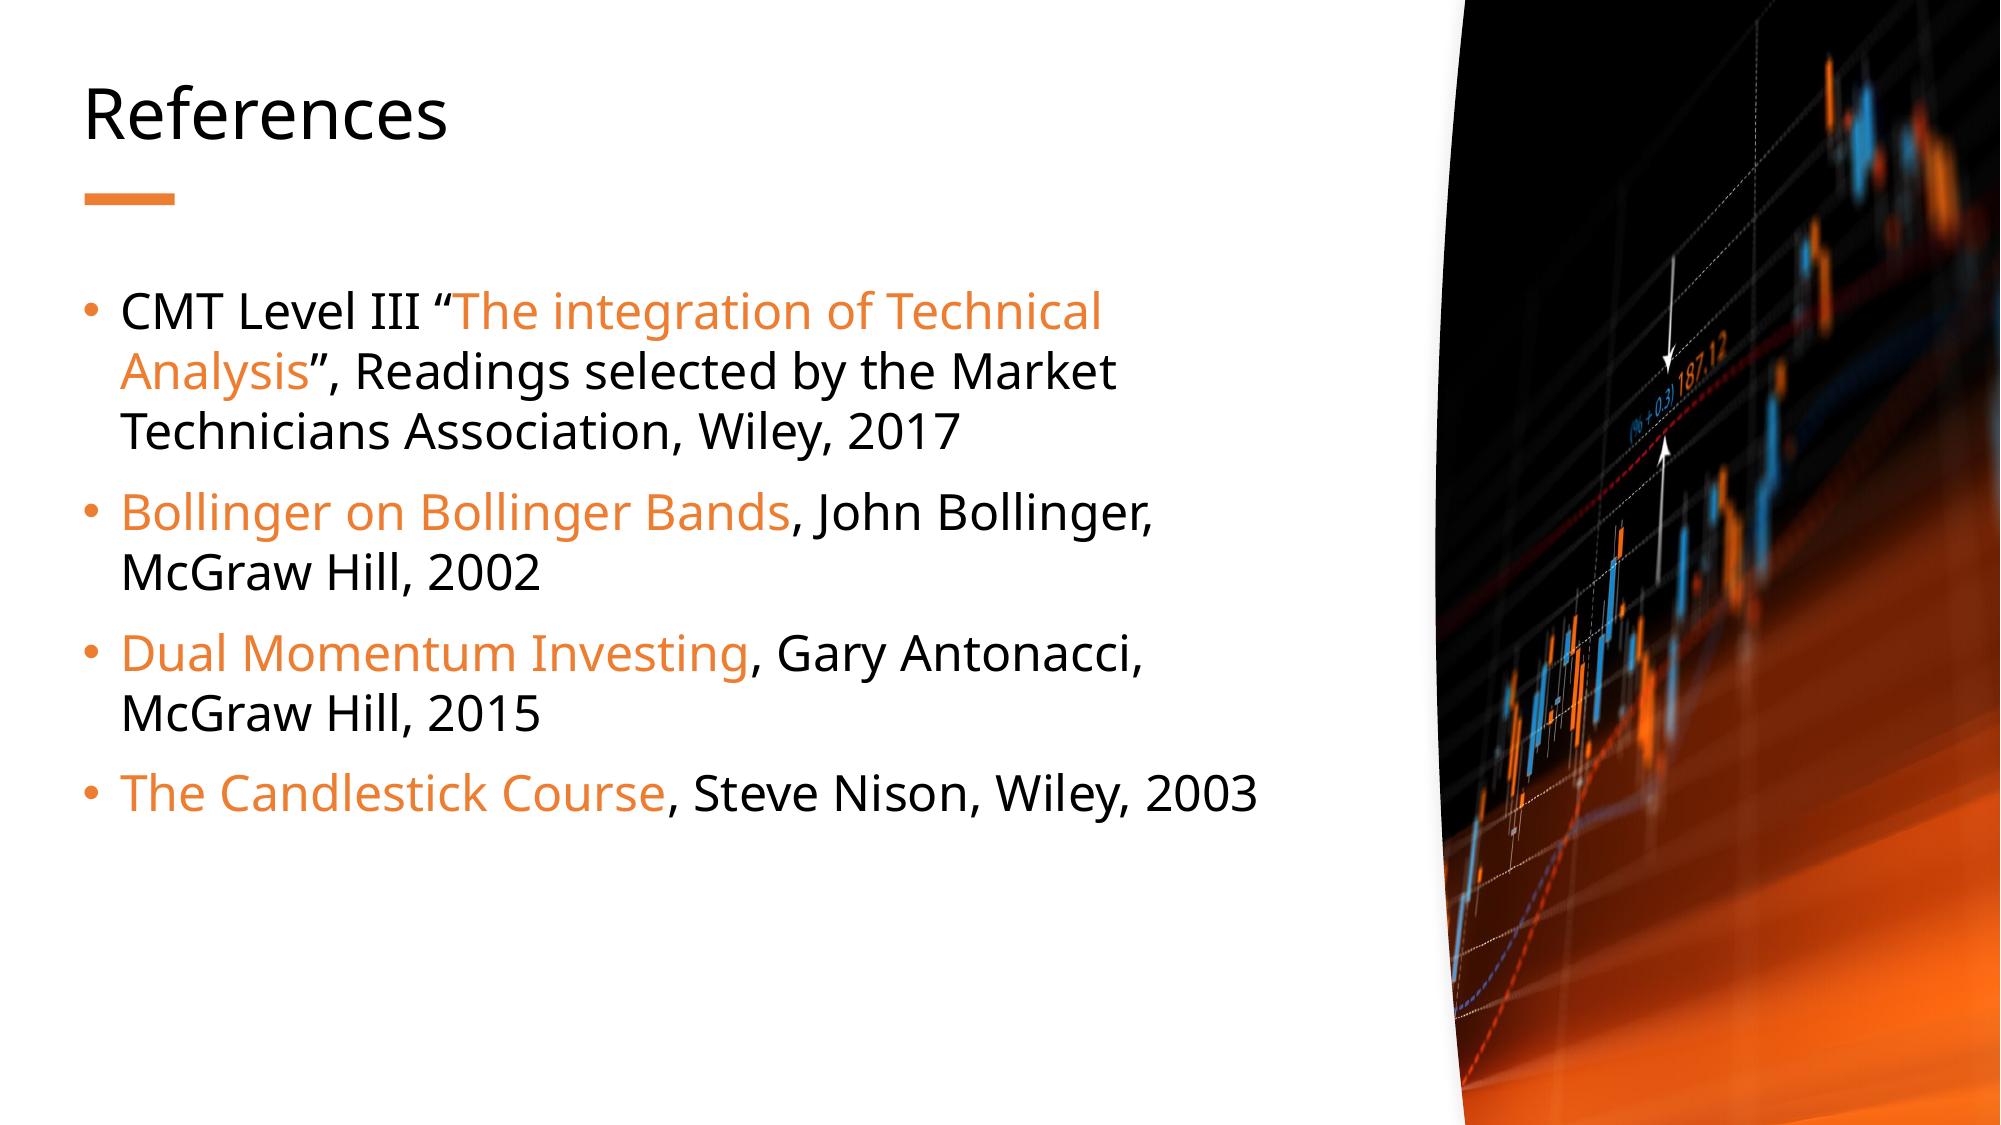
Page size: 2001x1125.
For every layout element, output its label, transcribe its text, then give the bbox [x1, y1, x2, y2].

list CMT Level III “The integration of Technical Analysis”, Readings selected by the Market Technicians Association, Wiley, 2017 Bollinger on Bollinger Bands, John Bollinger, McGraw Hill, 2002 Dual Momentum Investing, Gary Antonacci, McGraw Hill, 2015 The Candlestick Course, Steve Nison, Wiley, 2003 [67, 271, 1305, 1029]
title References [67, 42, 1318, 163]
picture [1435, 0, 2000, 1125]
text_box [84, 192, 176, 206]
